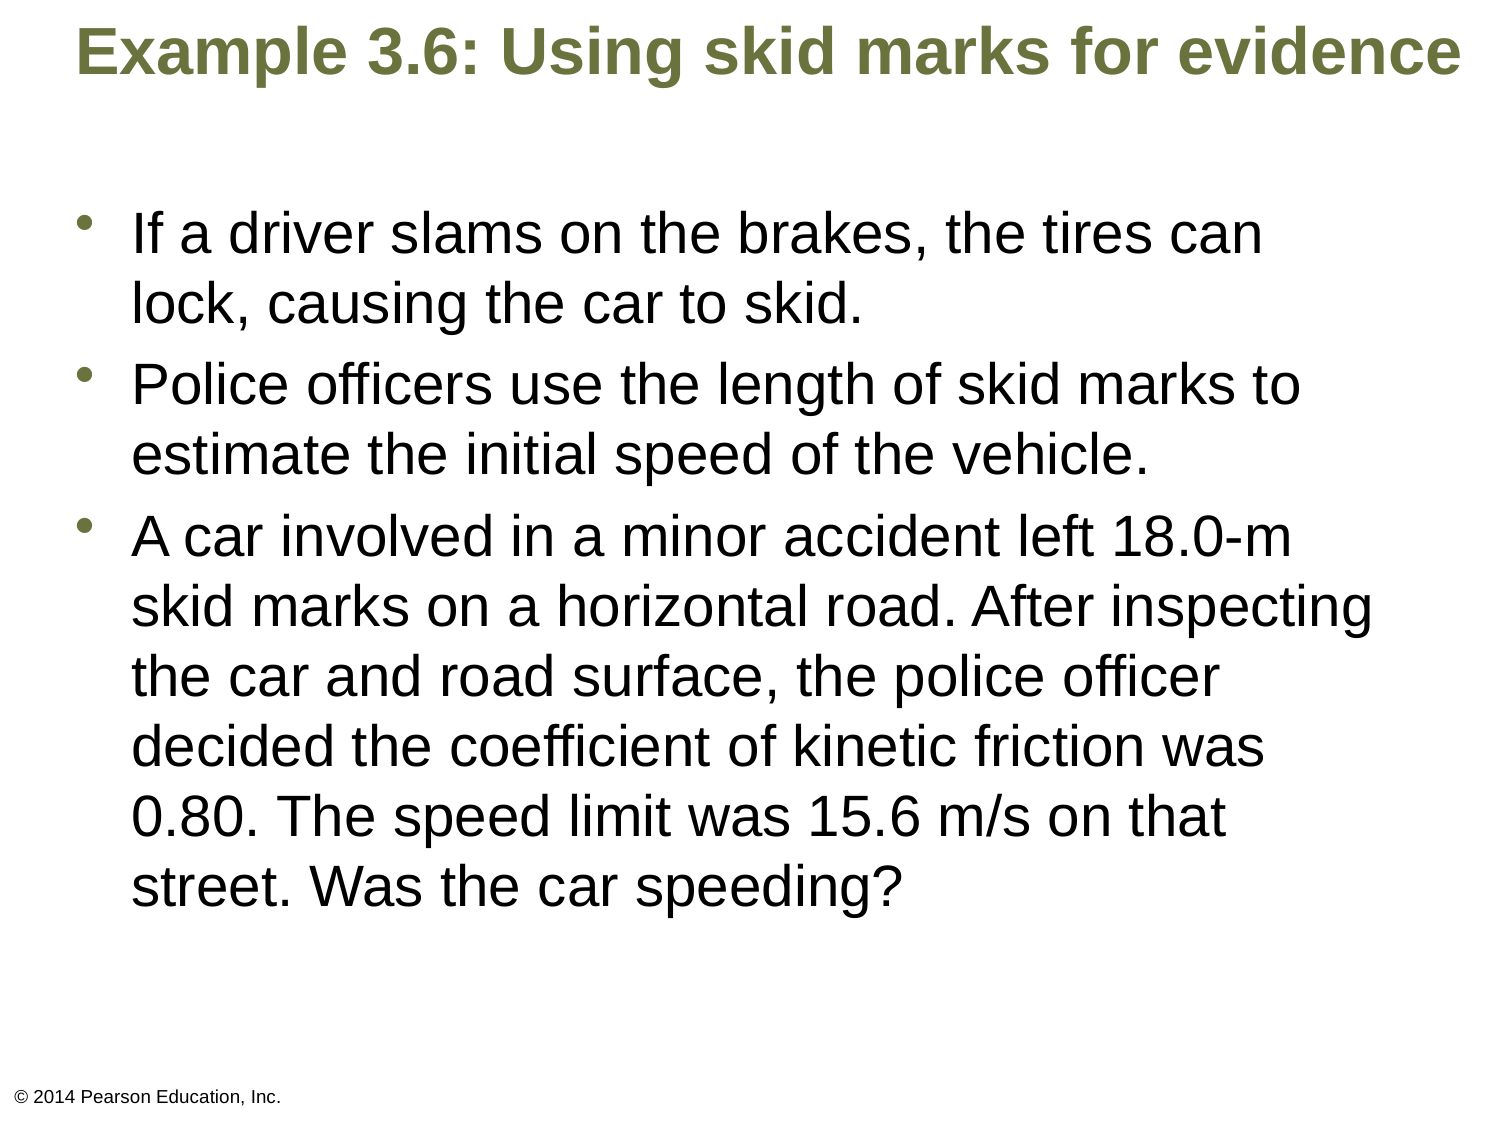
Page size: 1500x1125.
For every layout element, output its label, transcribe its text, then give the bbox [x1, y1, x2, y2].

title Example 3.6: Using skid marks for evidence [0, 0, 1500, 96]
footer © 2014 Pearson Education, Inc. [14, 1084, 900, 1115]
list If a driver slams on the brakes, the tires can lock, causing the car to skid. Police officers use the length of skid marks to estimate the initial speed of the vehicle. A car involved in a minor accident left 18.0-m skid marks on a horizontal road. After inspecting the car and road surface, the police officer decided the coefficient of kinetic friction was 0.80. The speed limit was 15.6 m/s on that street. Was the car speeding? [59, 187, 1410, 1025]
